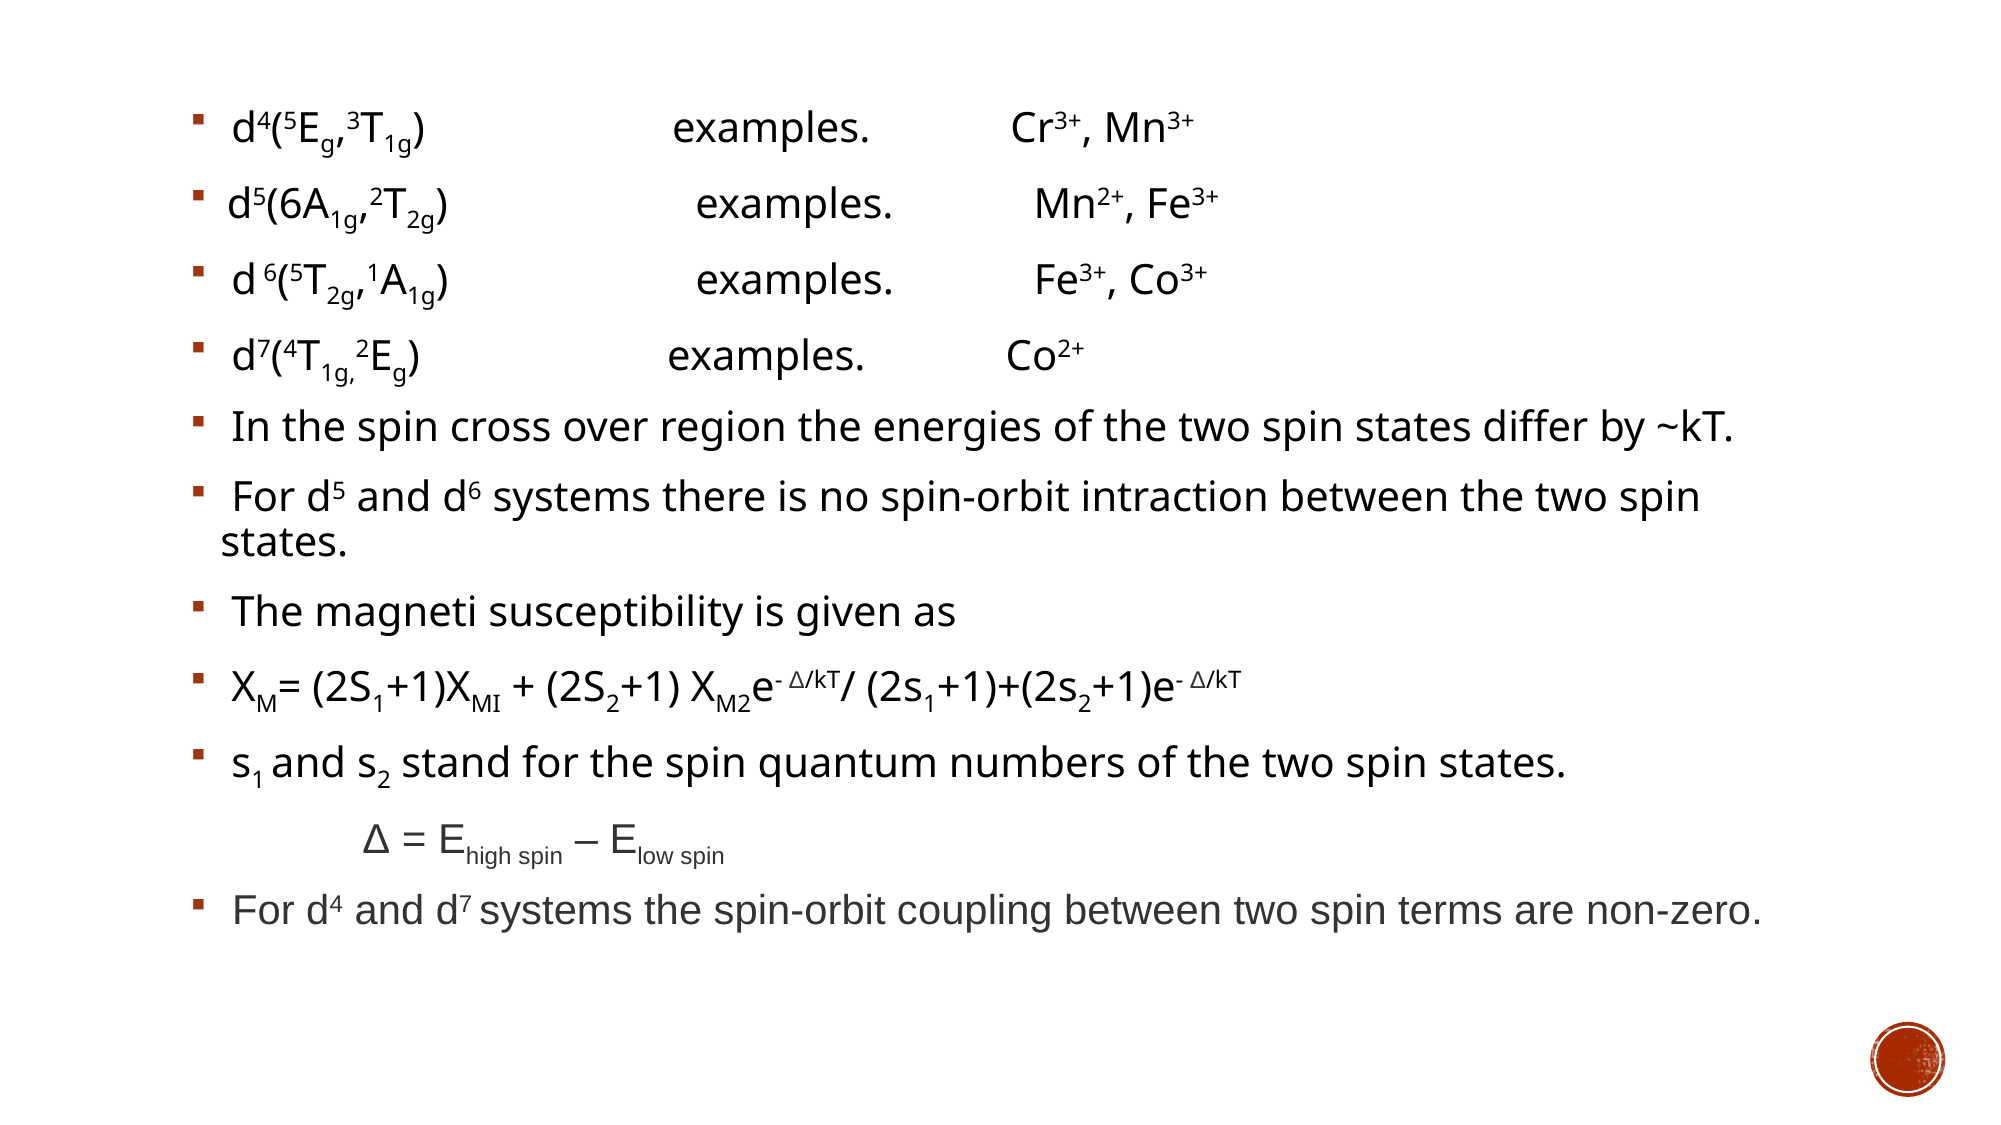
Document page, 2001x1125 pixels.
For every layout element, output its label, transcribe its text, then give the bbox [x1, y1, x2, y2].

list d4(5Eg,3T1g) examples. Cr3+, Mn3+ d5(6A1g,2T2g) examples. Mn2+, Fe3+ d 6(5T2g,1A1g) examples. Fe3+, Co3+ d7(4T1g,2Eg) examples. Co2+ In the spin cross over region the energies of the two spin states differ by ~kT. For d5 and d6 systems there is no spin-orbit intraction between the two spin states. The magneti susceptibility is given as XM= (2S1+1)XMI + (2S2+1) XM2e- Δ/kT/ (2s1+1)+(2s2+1)e- Δ/kT s1 and s2 stand for the spin quantum numbers of the two spin states. Δ = Ehigh spin – Elow spin For d4 and d7 systems the spin-orbit coupling between two spin terms are non-zero. [175, 93, 1826, 1013]
